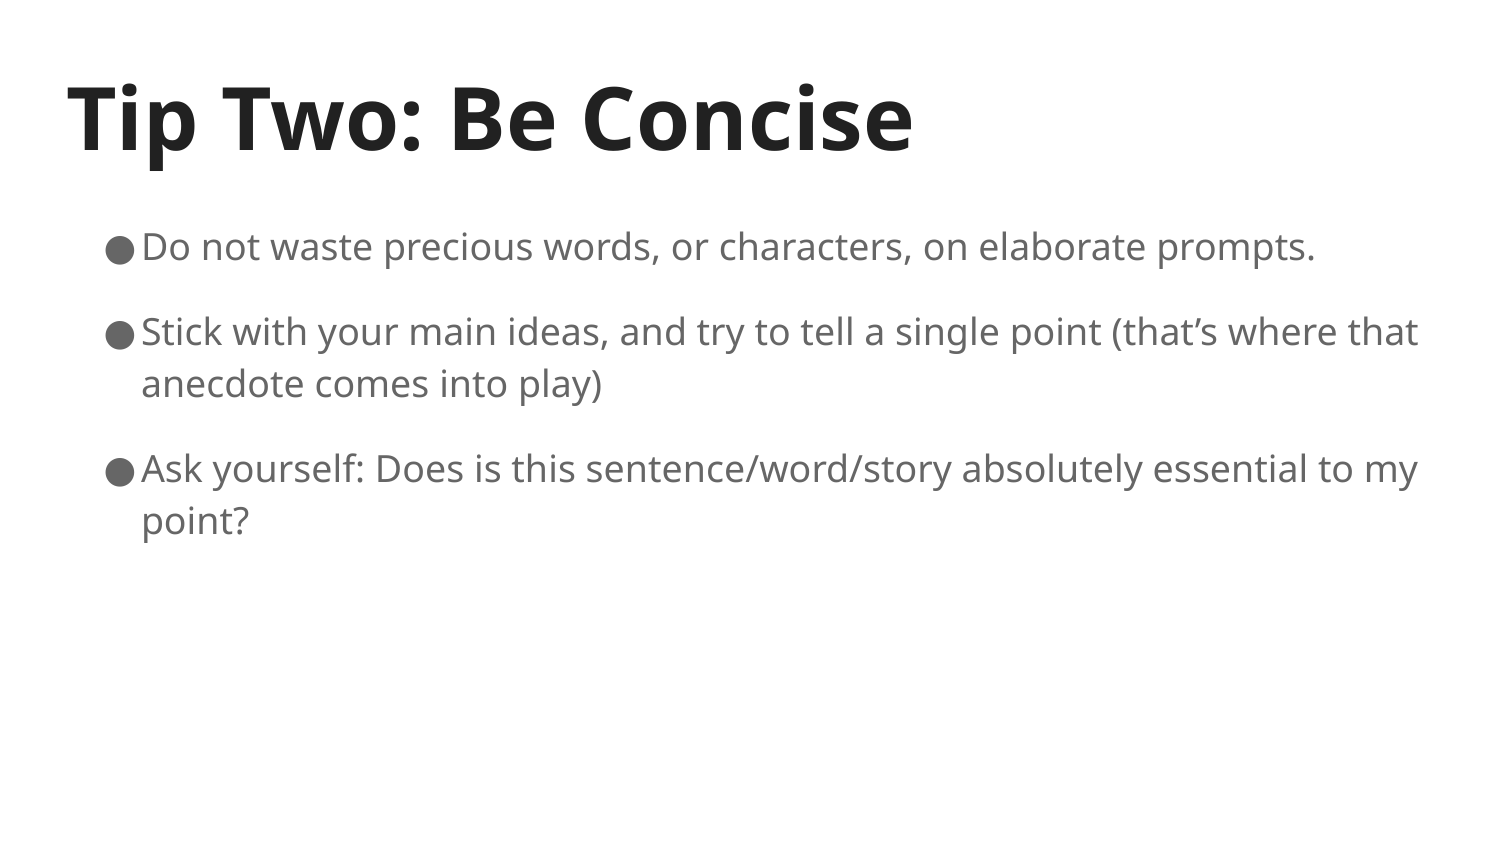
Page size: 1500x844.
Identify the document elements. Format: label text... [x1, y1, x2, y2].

title Tip Two: Be Concise [51, 48, 1449, 180]
list Do not waste precious words, or characters, on elaborate prompts. Stick with your main ideas, and try to tell a single point (that’s where that anecdote comes into play) Ask yourself: Does is this sentence/word/story absolutely essential to my point? [51, 201, 1449, 750]
